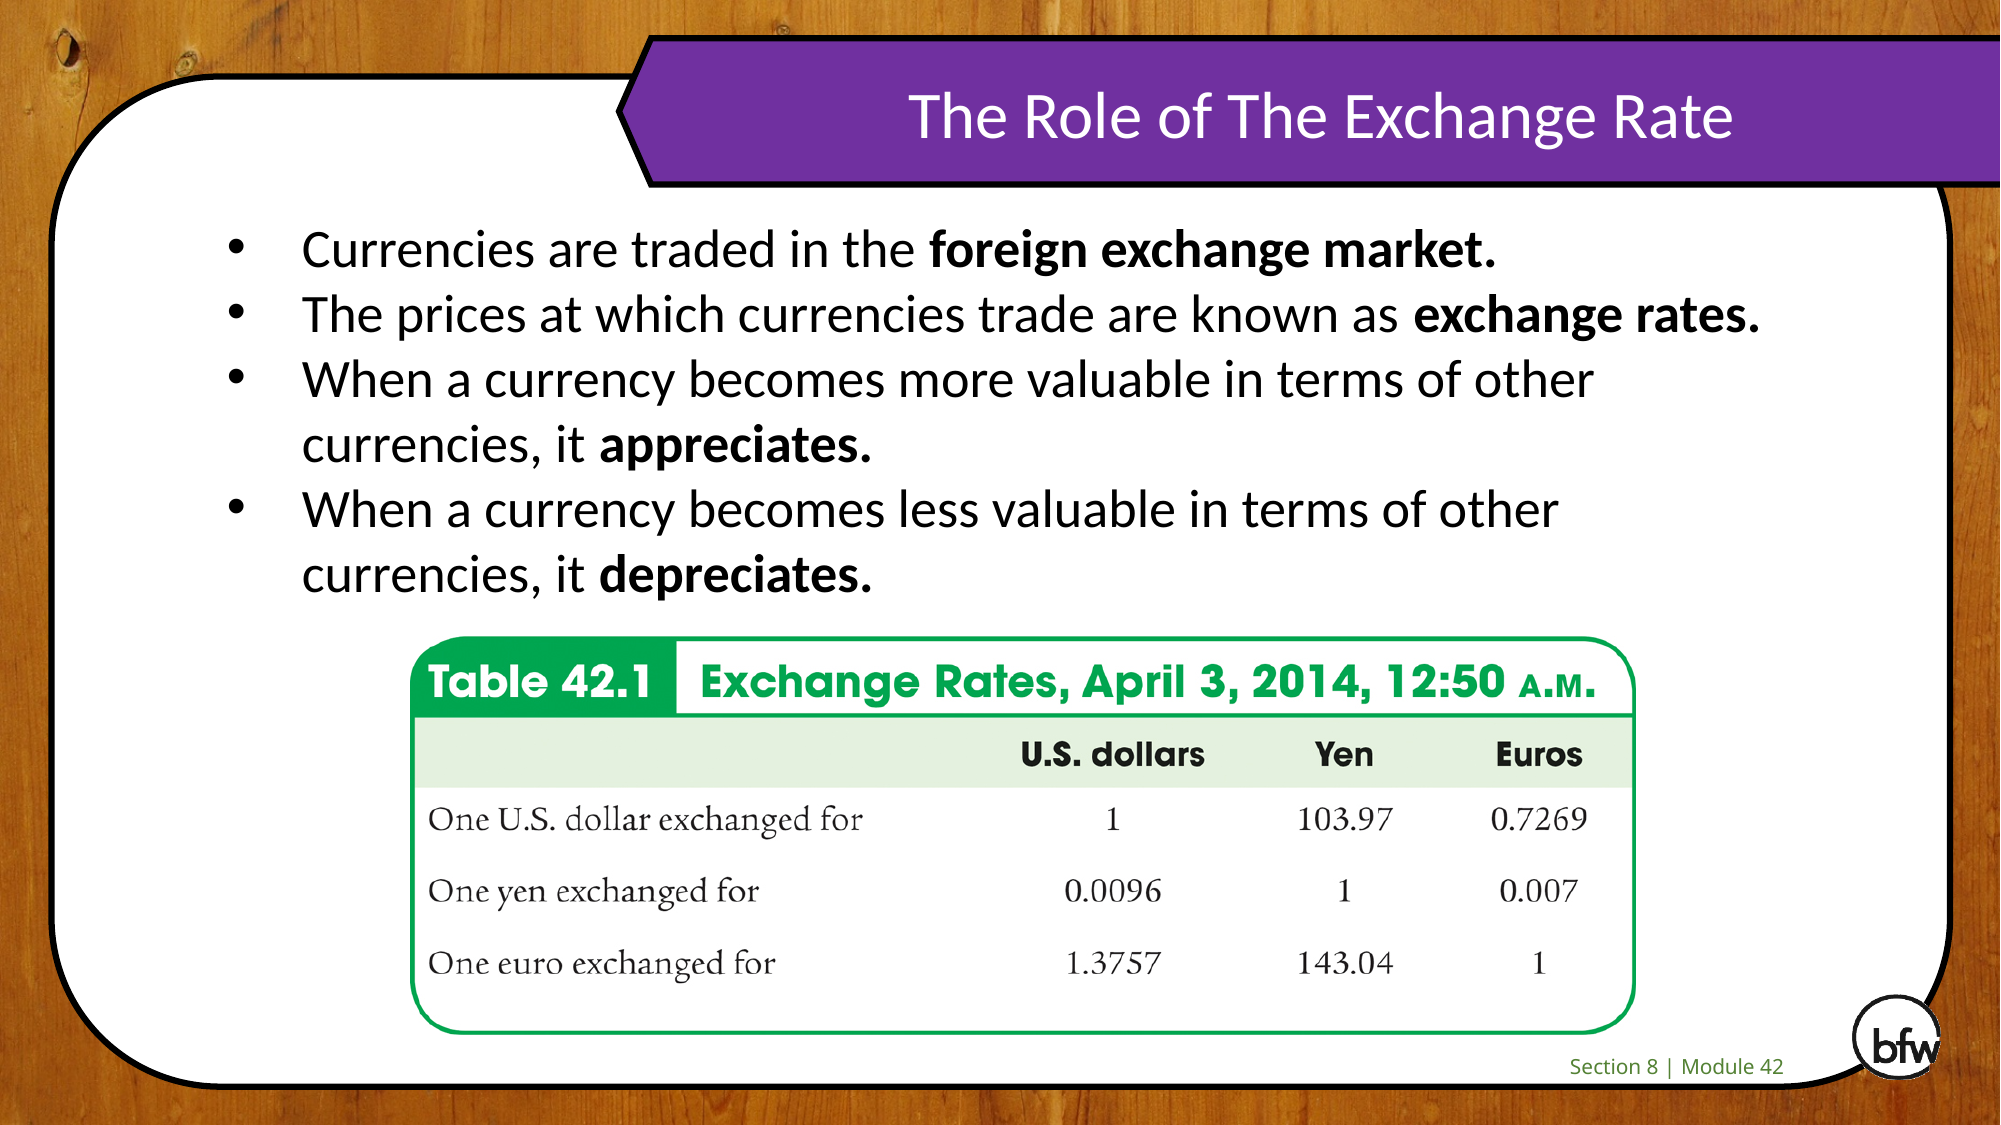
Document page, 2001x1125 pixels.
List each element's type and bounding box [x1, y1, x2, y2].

list [0, 0, 2000, 1125]
picture [1850, 992, 1943, 1082]
picture [410, 636, 1636, 1035]
